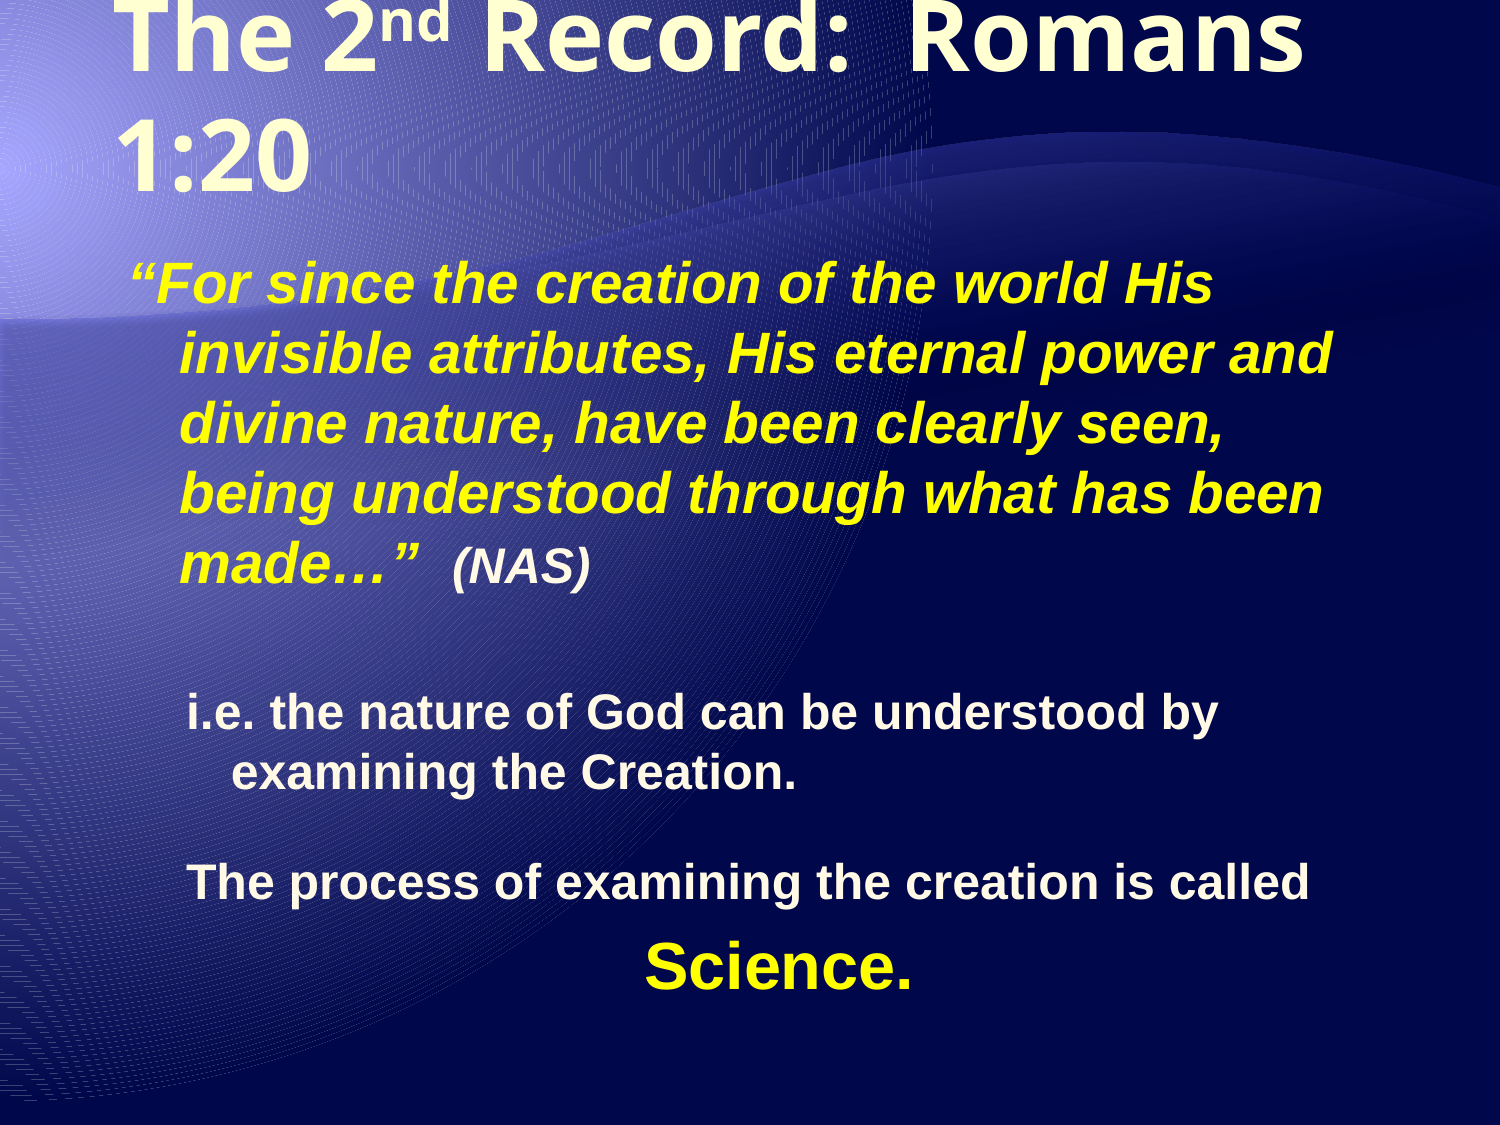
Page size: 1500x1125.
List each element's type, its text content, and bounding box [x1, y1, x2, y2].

list “For since the creation of the world His invisible attributes, His eternal power and divine nature, have been clearly seen, being understood through what has been made…” (NAS) i.e. the nature of God can be understood by examining the Creation. The process of examining the creation is called Science. [112, 237, 1388, 1051]
title The 2nd Record: Romans 1:20 [112, 112, 1388, 213]
